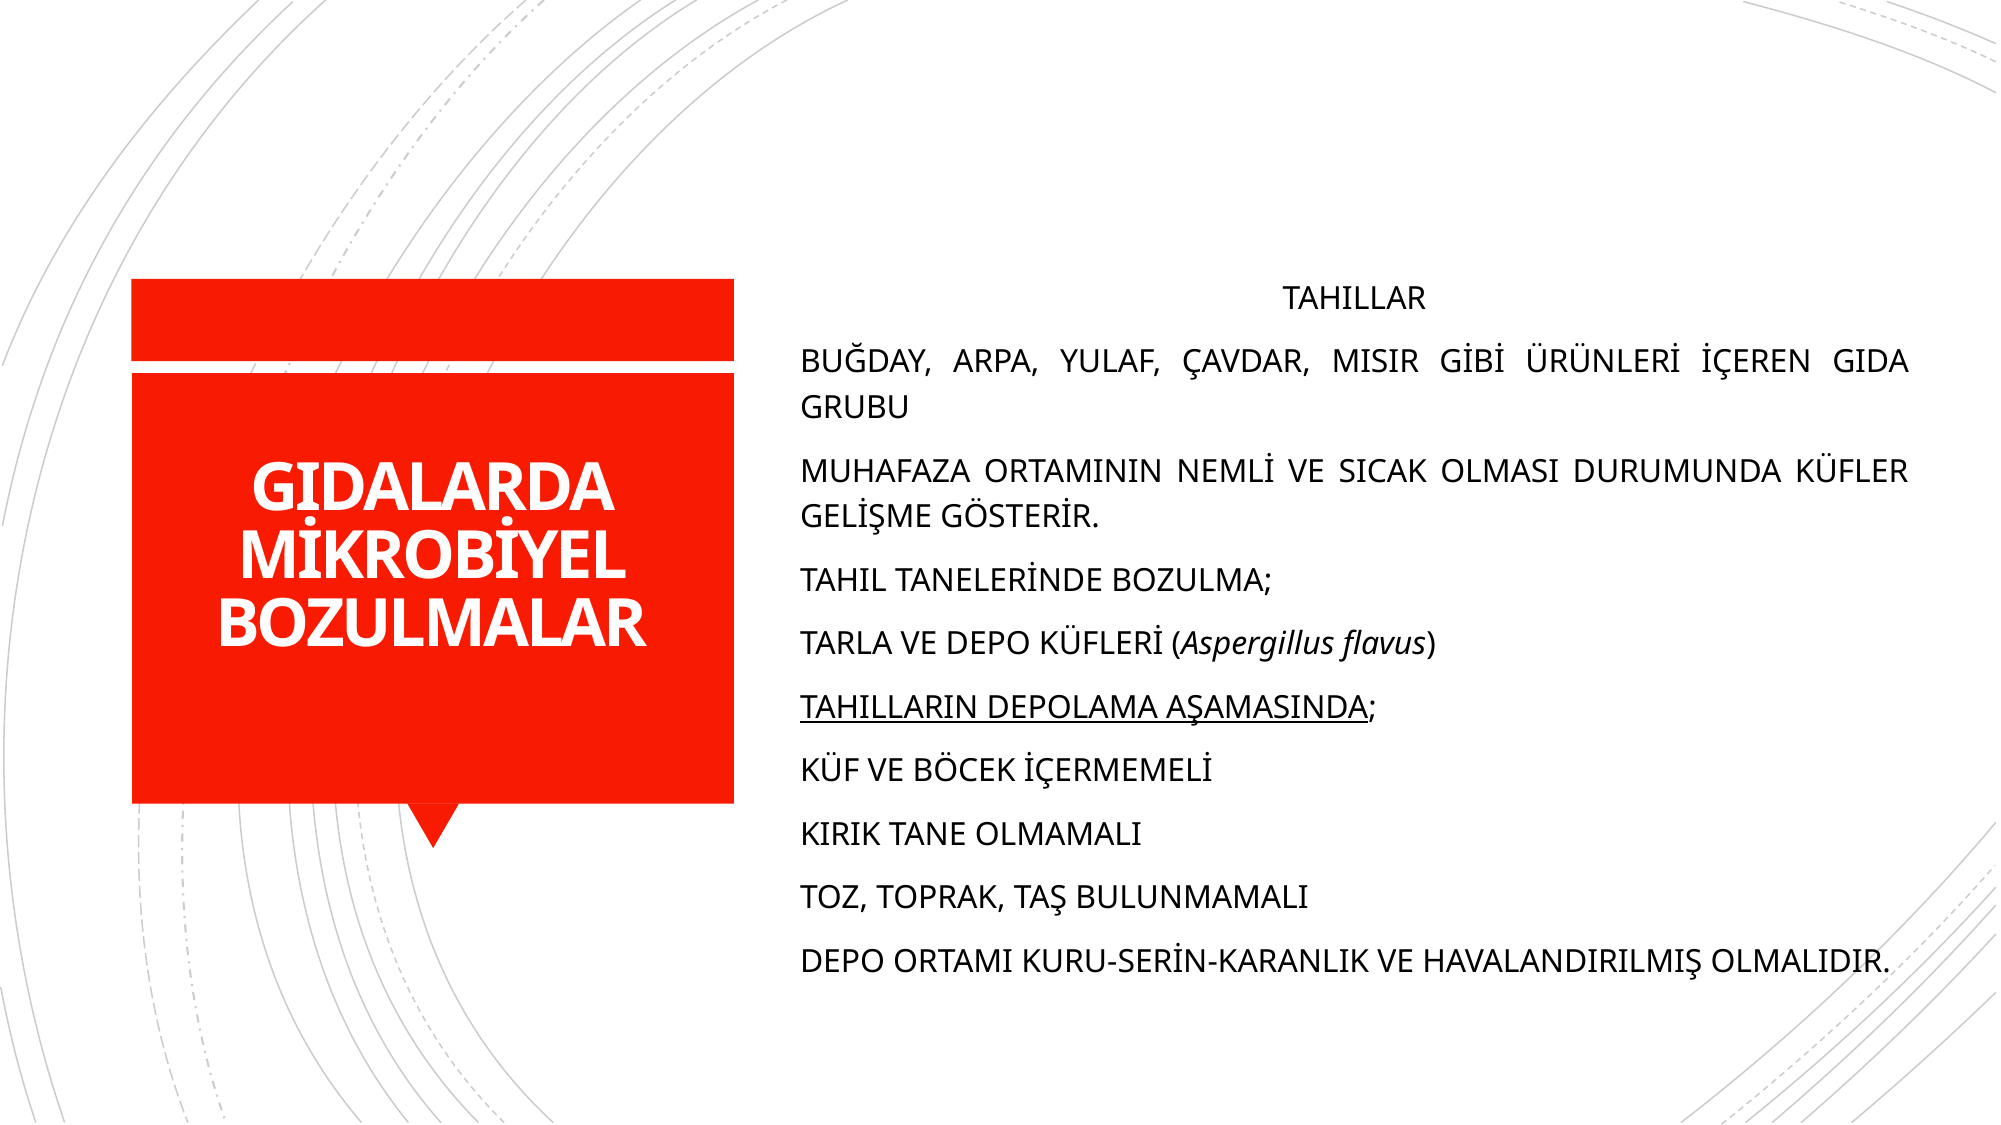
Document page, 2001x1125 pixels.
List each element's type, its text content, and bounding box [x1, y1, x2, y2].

title GIDALARDA MİKROBİYEL BOZULMALAR [120, 357, 743, 760]
list TAHILLAR BUĞDAY, ARPA, YULAF, ÇAVDAR, MISIR GİBİ ÜRÜNLERİ İÇEREN GIDA GRUBU MUHAFAZA ORTAMININ NEMLİ VE SICAK OLMASI DURUMUNDA KÜFLER GELİŞME GÖSTERİR. TAHIL TANELERİNDE BOZULMA; TARLA VE DEPO KÜFLERİ (Aspergillus flavus) TAHILLARIN DEPOLAMA AŞAMASINDA; KÜF VE BÖCEK İÇERMEMELİ KIRIK TANE OLMAMALI TOZ, TOPRAK, TAŞ BULUNMAMALI DEPO ORTAMI KURU-SERİN-KARANLIK VE HAVALANDIRILMIŞ OLMALIDIR. [785, 143, 1924, 1125]
